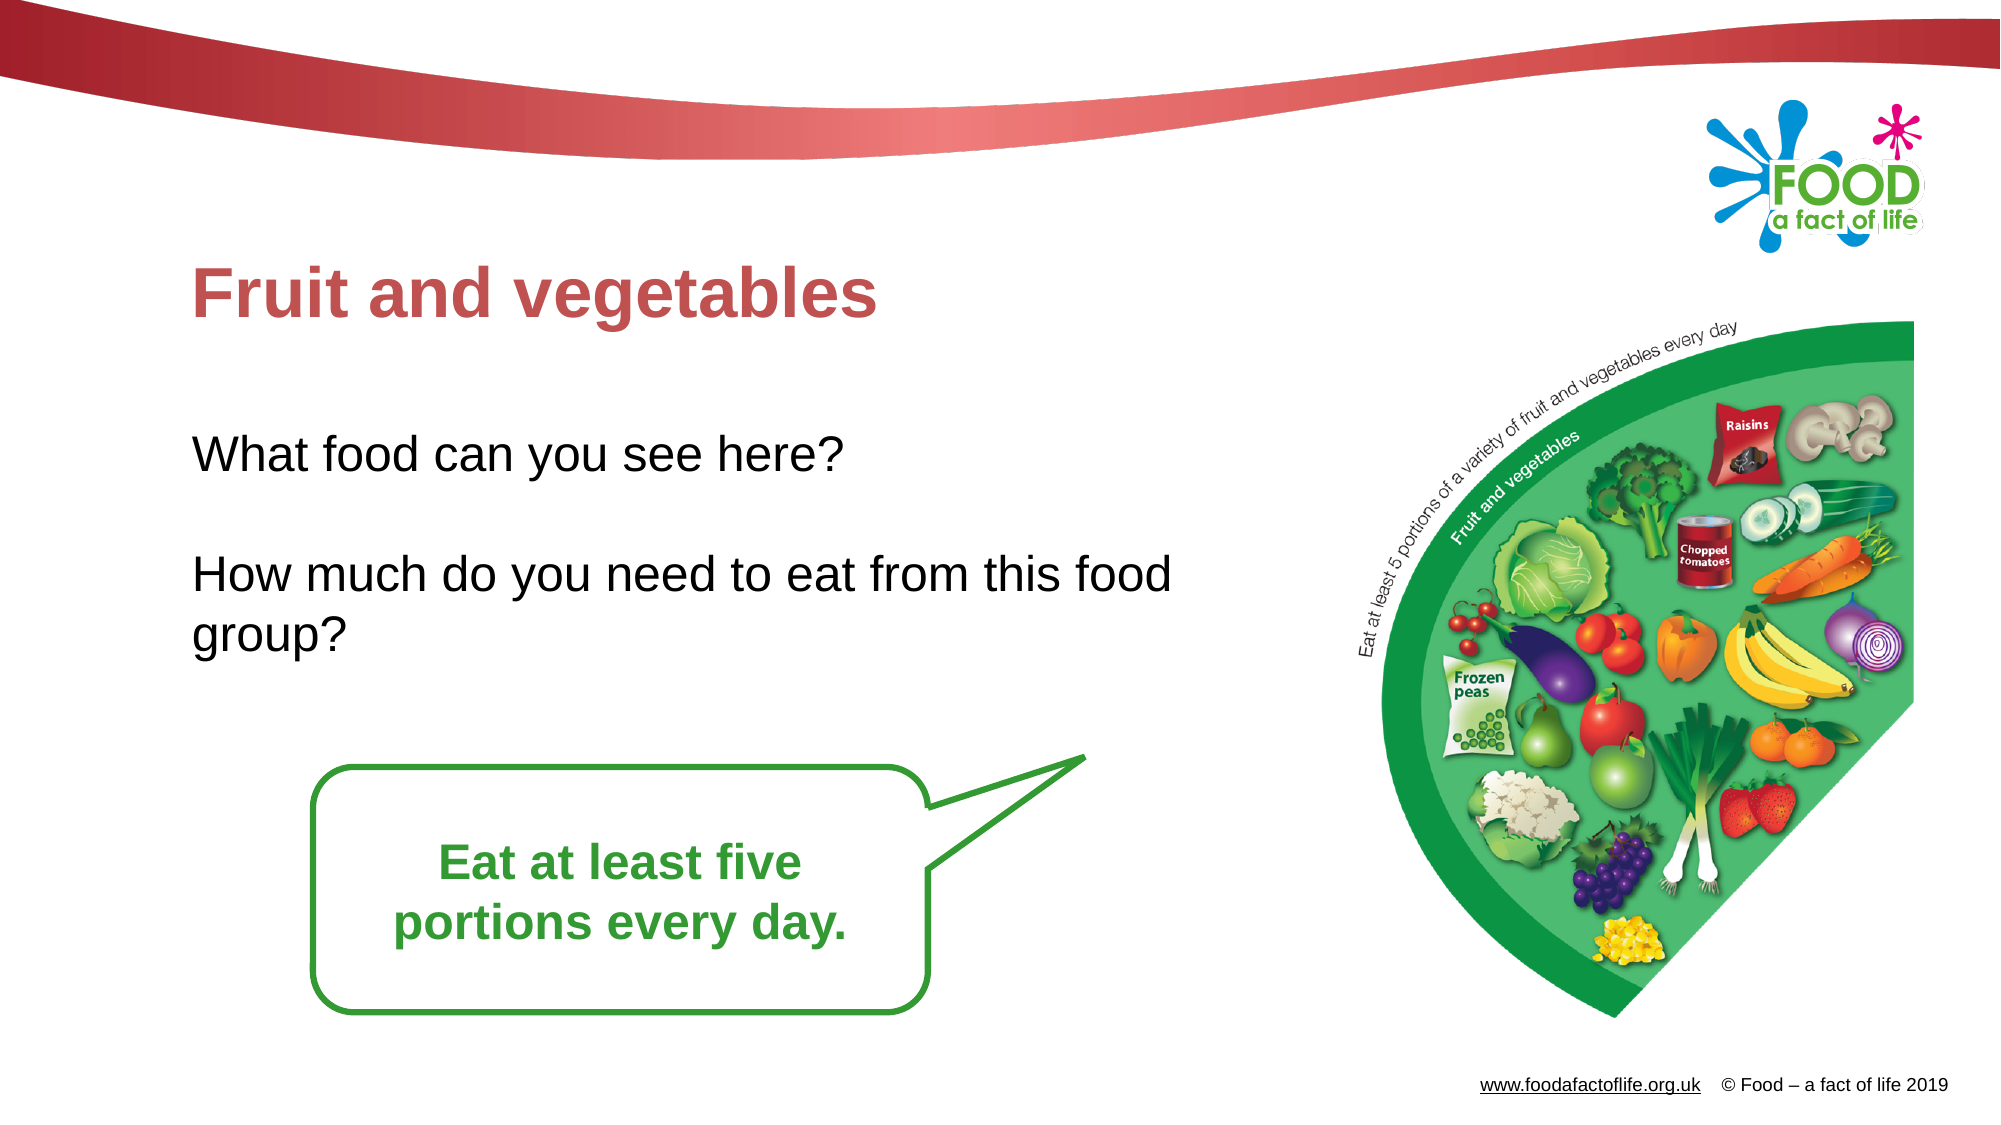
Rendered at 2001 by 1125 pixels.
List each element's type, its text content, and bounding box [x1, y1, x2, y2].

picture [0, 0, 2000, 1125]
text_box Eat at least five portions every day. [311, 755, 1086, 1014]
subtitle What food can you see here? How much do you need to eat from this food group? [191, 421, 1187, 1013]
title Fruit and vegetables [191, 256, 1787, 375]
